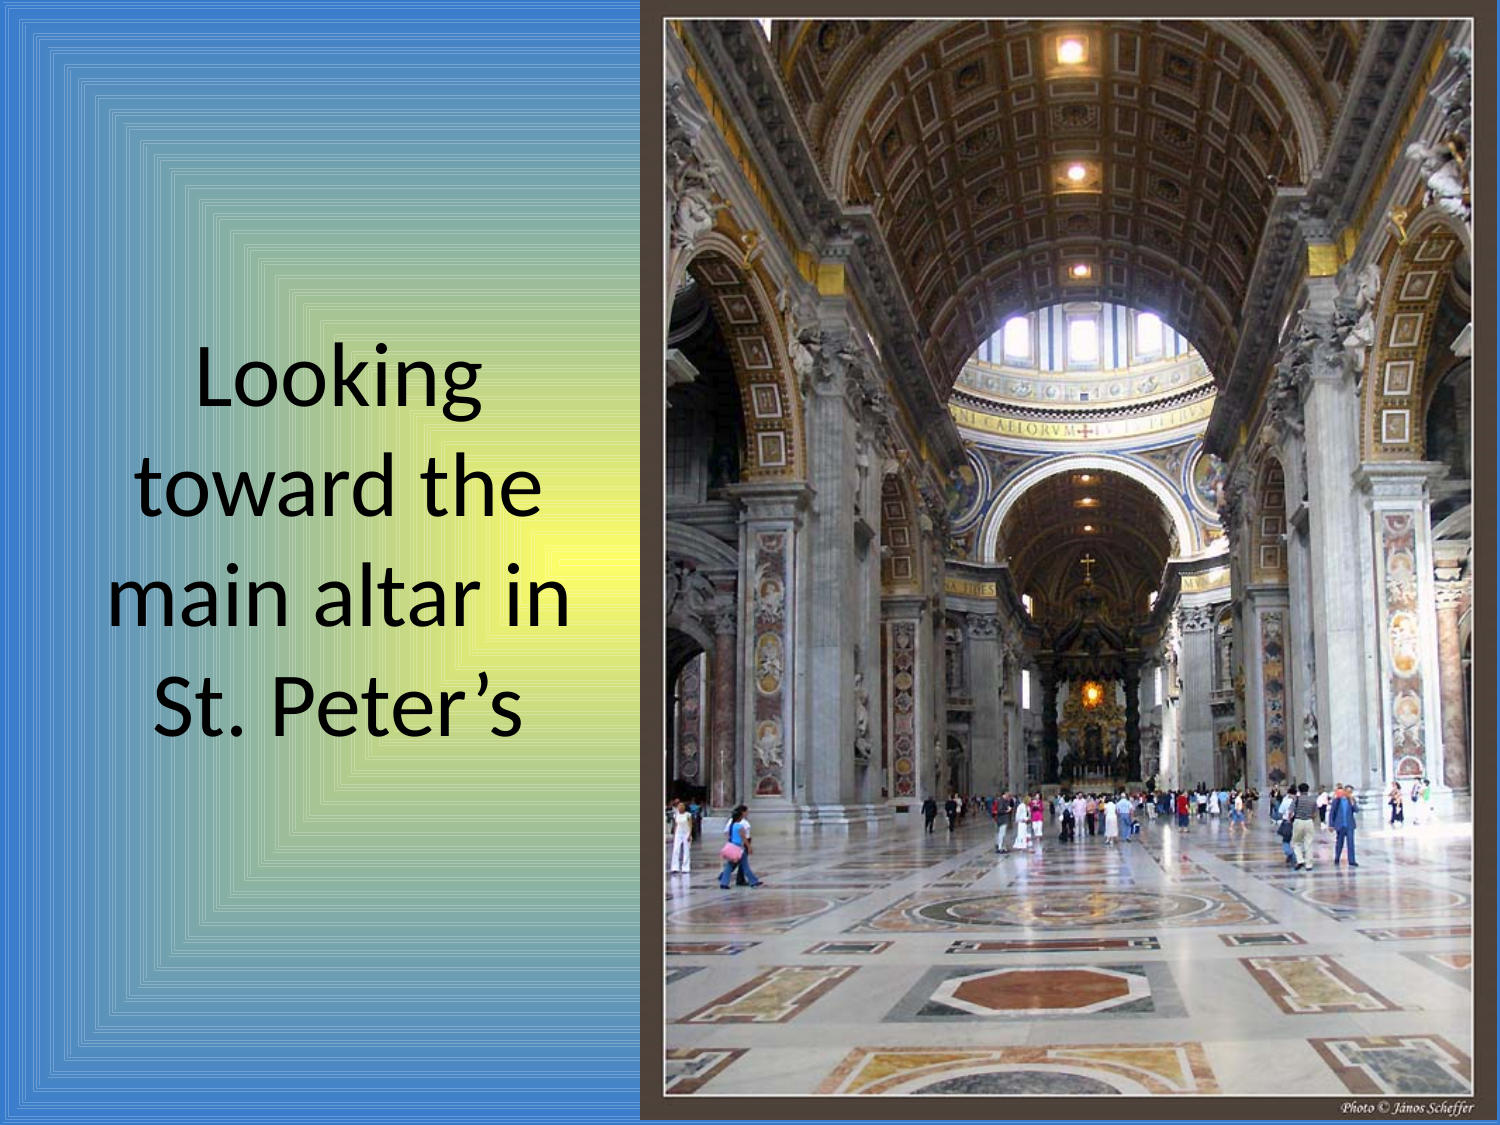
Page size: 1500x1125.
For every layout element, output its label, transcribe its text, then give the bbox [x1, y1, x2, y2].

title Looking toward the main altar in St. Peter’s [37, 45, 635, 1025]
picture [640, 0, 1498, 1121]
